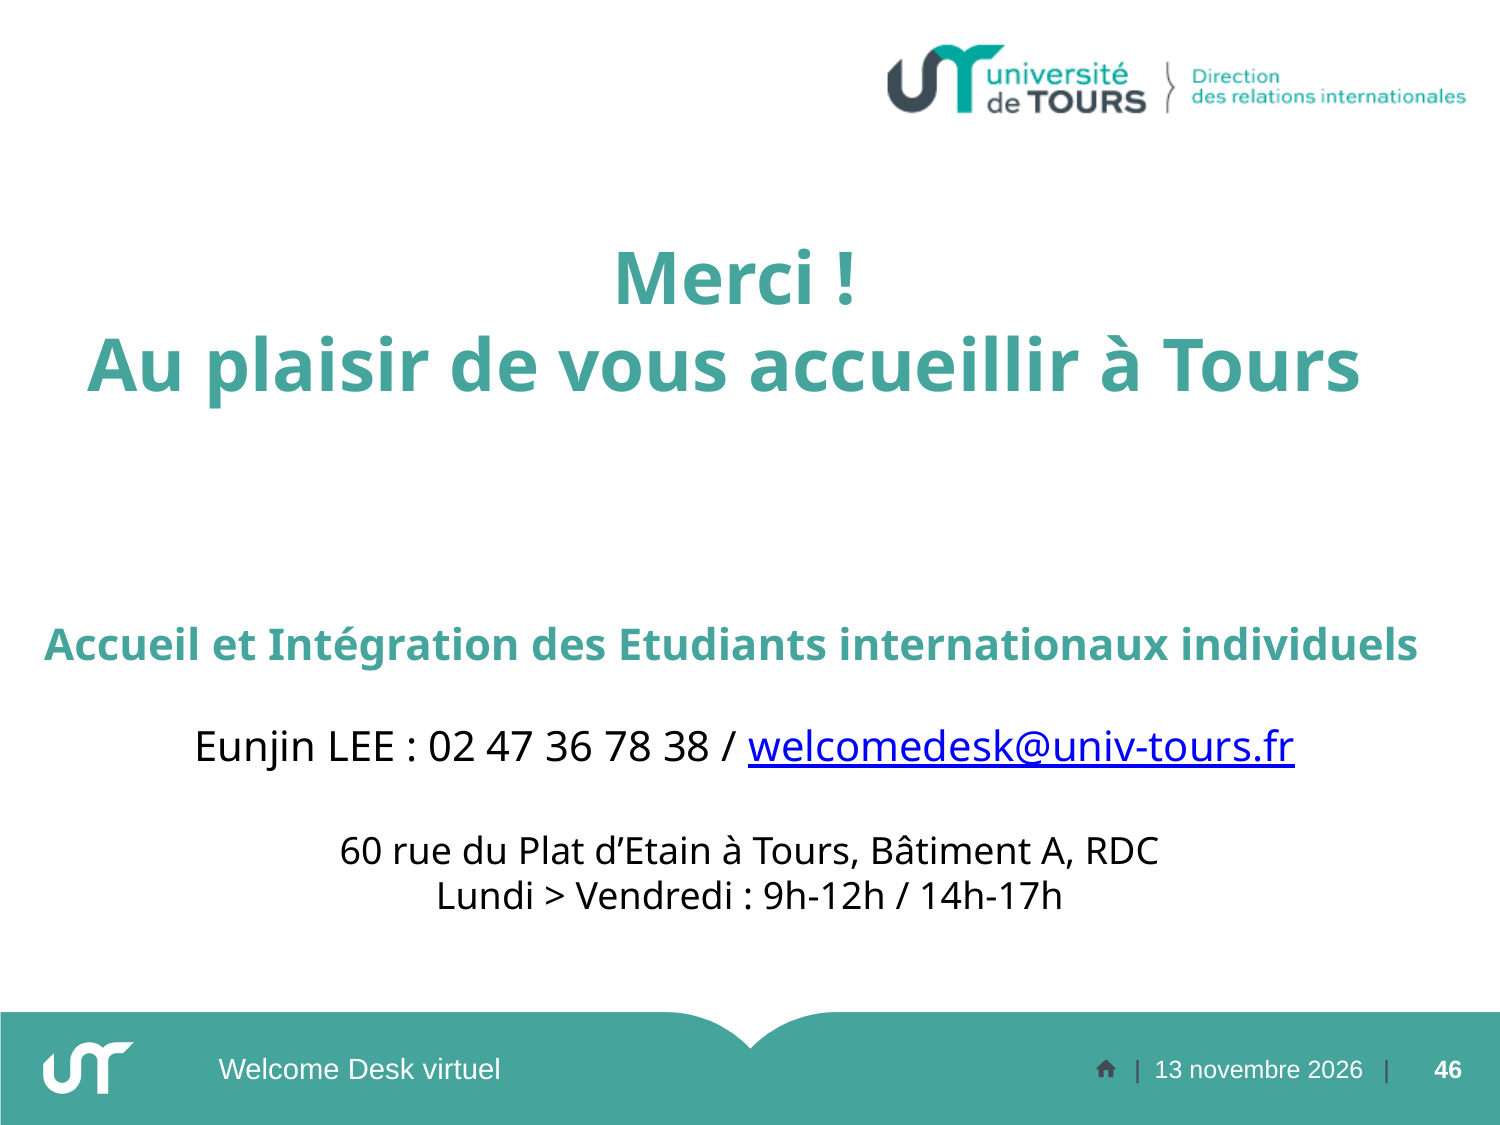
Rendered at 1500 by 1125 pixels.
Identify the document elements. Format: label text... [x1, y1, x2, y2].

text_box Merci ! Au plaisir de vous accueillir à Tours [29, 136, 1459, 414]
picture [0, 0, 1500, 1125]
text_box Accueil et Intégration des Etudiants internationaux individuels Eunjin LEE : 02 47 36 78 38 / welcomedesk@univ-tours.fr 60 rue du Plat d’Etain à Tours, Bâtiment A, RDC Lundi > Vendredi : 9h-12h / 14h-17h [29, 609, 1471, 969]
list Welcome Desk virtuel [218, 1011, 750, 1125]
